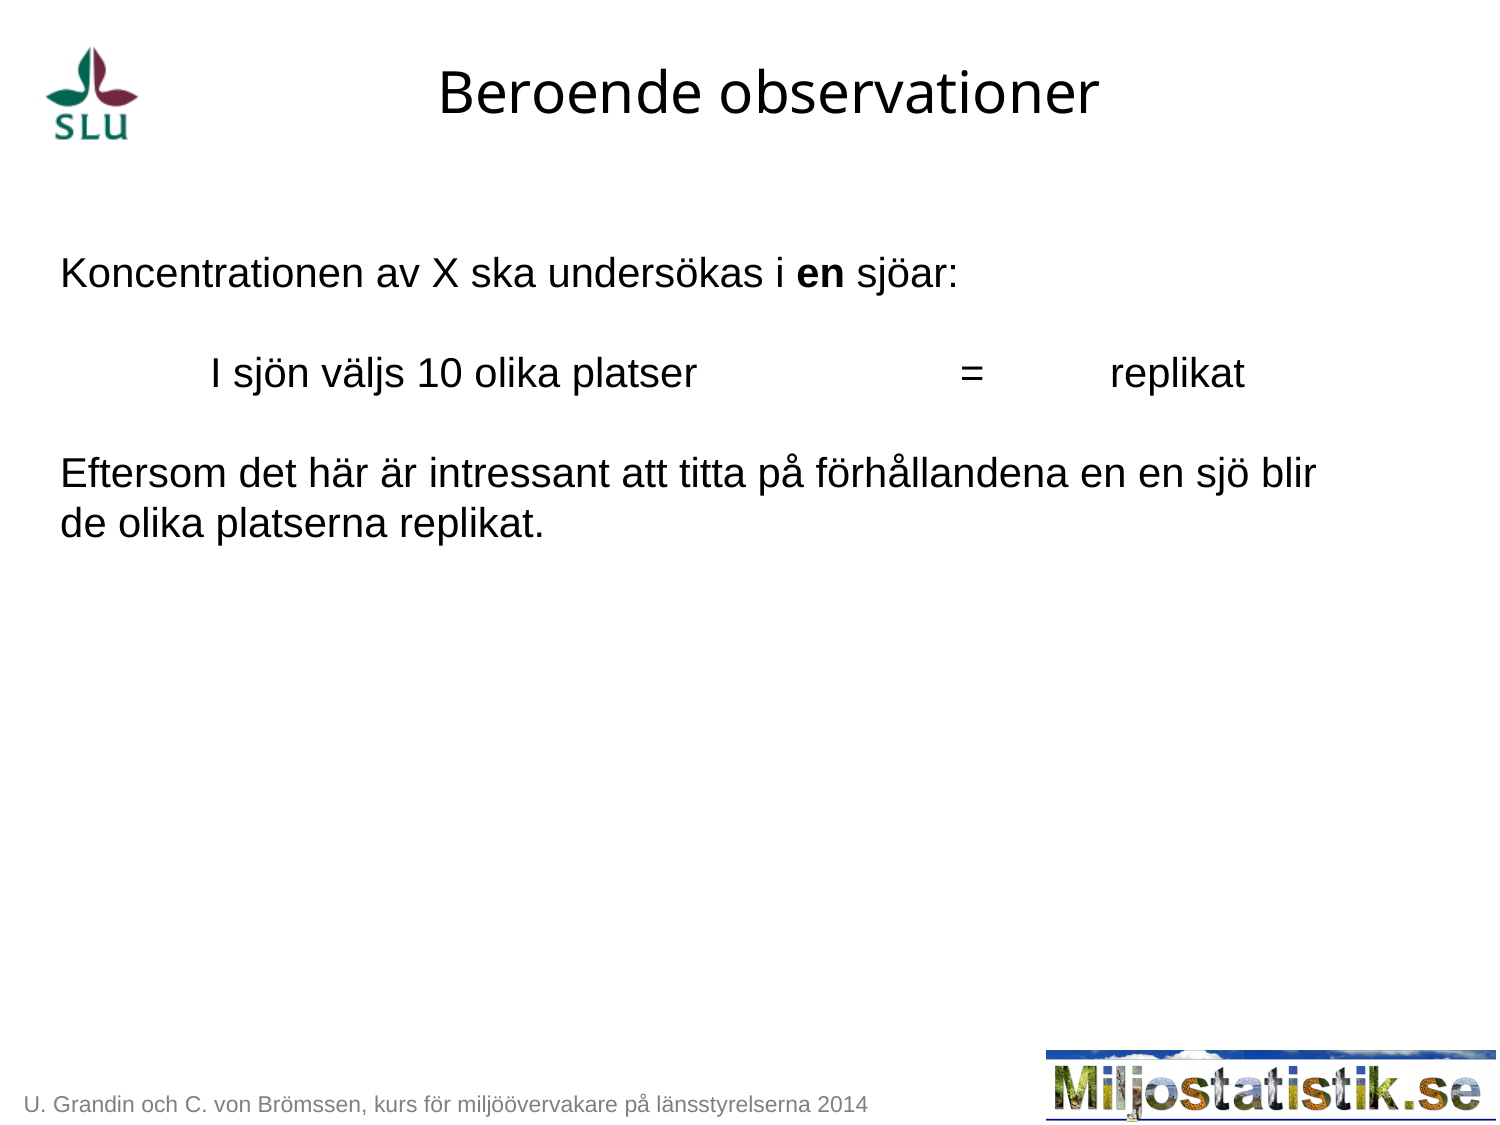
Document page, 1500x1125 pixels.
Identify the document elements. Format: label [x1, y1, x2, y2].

title [140, 66, 1398, 133]
text_box [45, 238, 1383, 603]
picture [1046, 1050, 1496, 1122]
